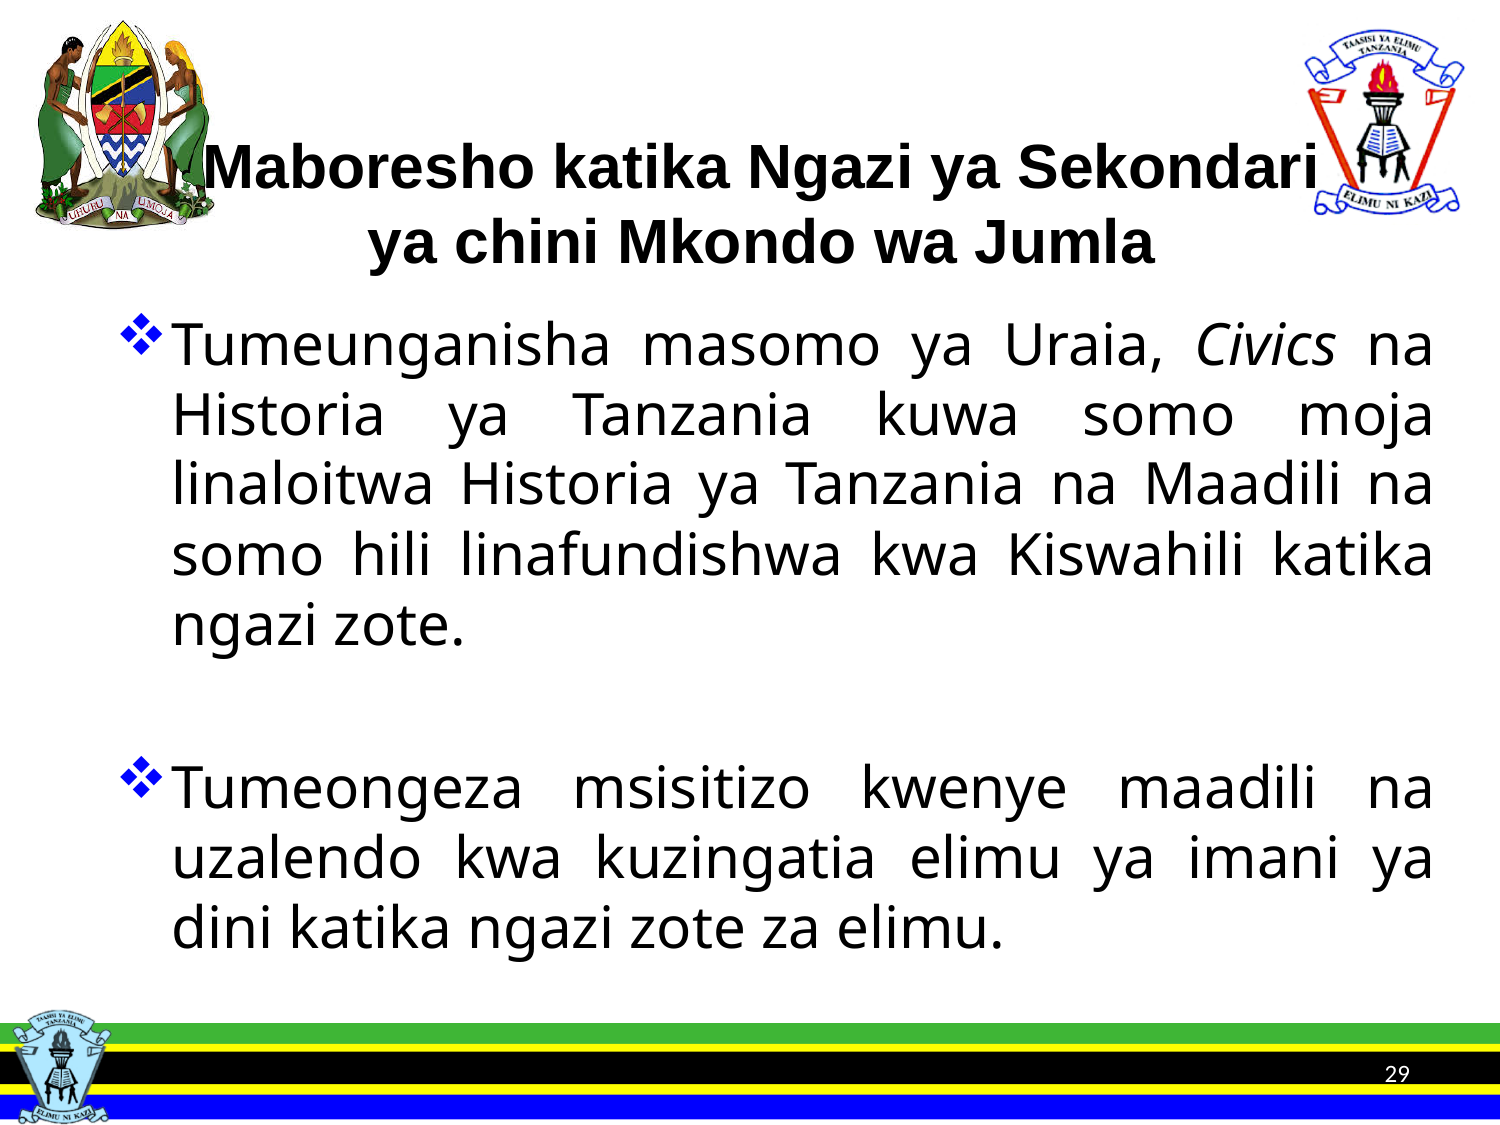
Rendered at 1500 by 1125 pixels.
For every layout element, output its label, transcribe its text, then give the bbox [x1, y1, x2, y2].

picture [33, 20, 215, 232]
list Tumeunganisha masomo ya Uraia, Civics na Historia ya Tanzania kuwa somo moja linaloitwa Historia ya Tanzania na Maadili na somo hili linafundishwa kwa Kiswahili katika ngazi zote. Tumeongeza msisitizo kwenye maadili na uzalendo kwa kuzingatia elimu ya imani ya dini katika ngazi zote za elimu. [100, 299, 1451, 1042]
picture [1293, 17, 1475, 225]
slide_number 29 [1074, 1042, 1425, 1103]
title Maboresho katika Ngazi ya Sekondari ya chini Mkondo wa Jumla [183, 125, 1341, 277]
